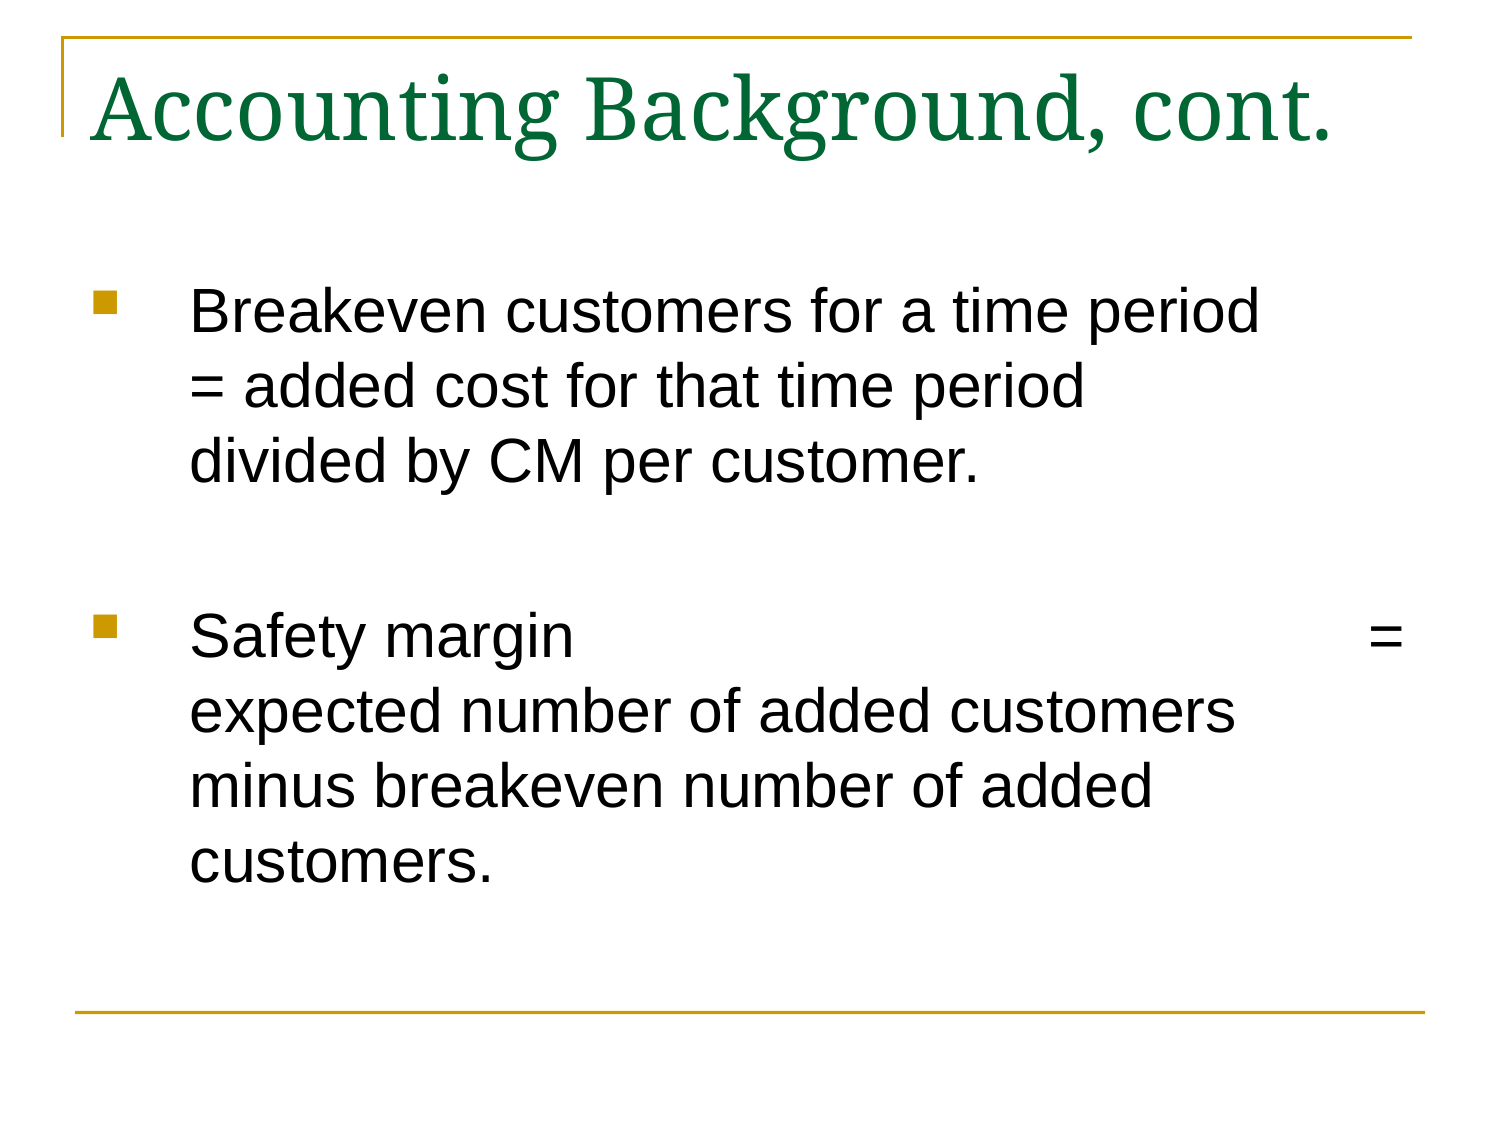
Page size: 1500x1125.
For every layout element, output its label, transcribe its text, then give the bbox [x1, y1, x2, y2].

list Breakeven customers for a time period = added cost for that time period divided by CM per customer. Safety margin = expected number of added customers minus breakeven number of added customers. [75, 262, 1425, 1006]
title Accounting Background, cont. [75, 45, 1425, 233]
